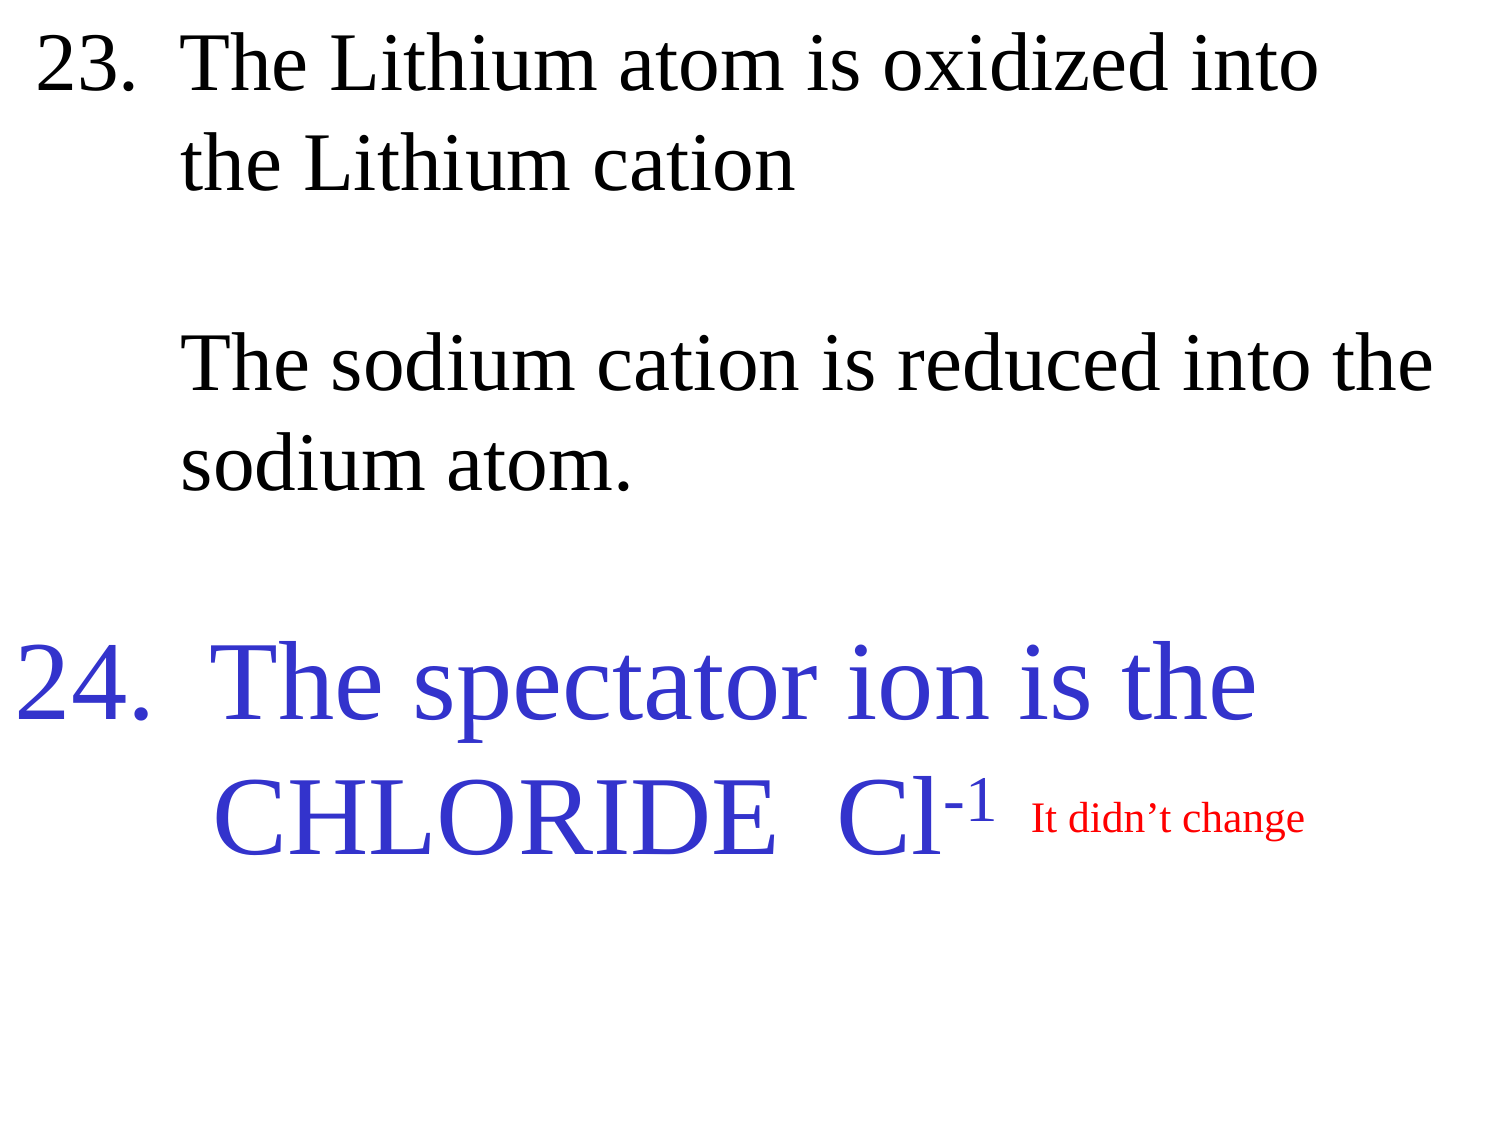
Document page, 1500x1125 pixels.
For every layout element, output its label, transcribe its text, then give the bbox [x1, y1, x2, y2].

text_box 23. The Lithium atom is oxidized into the Lithium cation The sodium cation is reduced into the sodium atom. 24. The spectator ion is the CHLORIDE Cl-1 It didn’t change [0, 0, 1500, 885]
